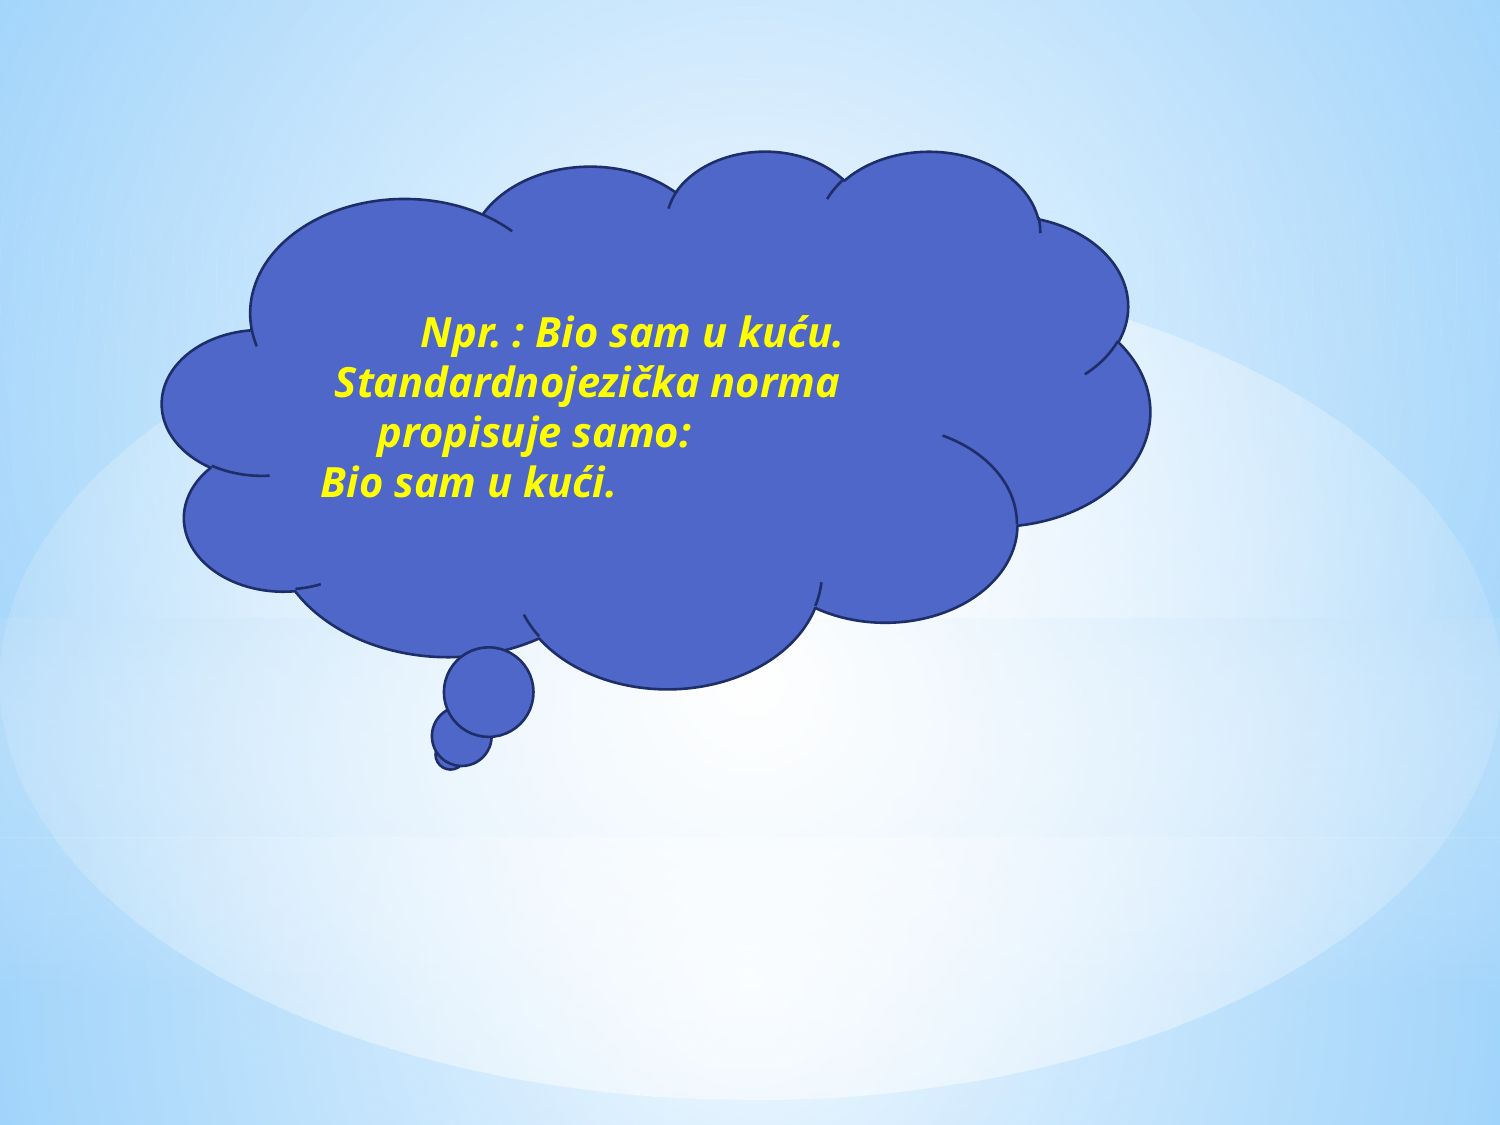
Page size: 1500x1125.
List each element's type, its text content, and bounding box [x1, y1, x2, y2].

text_box Npr. : Bio sam u kuću. Standardnojezička norma propisuje samo: Bio sam u kući. [160, 150, 1152, 771]
